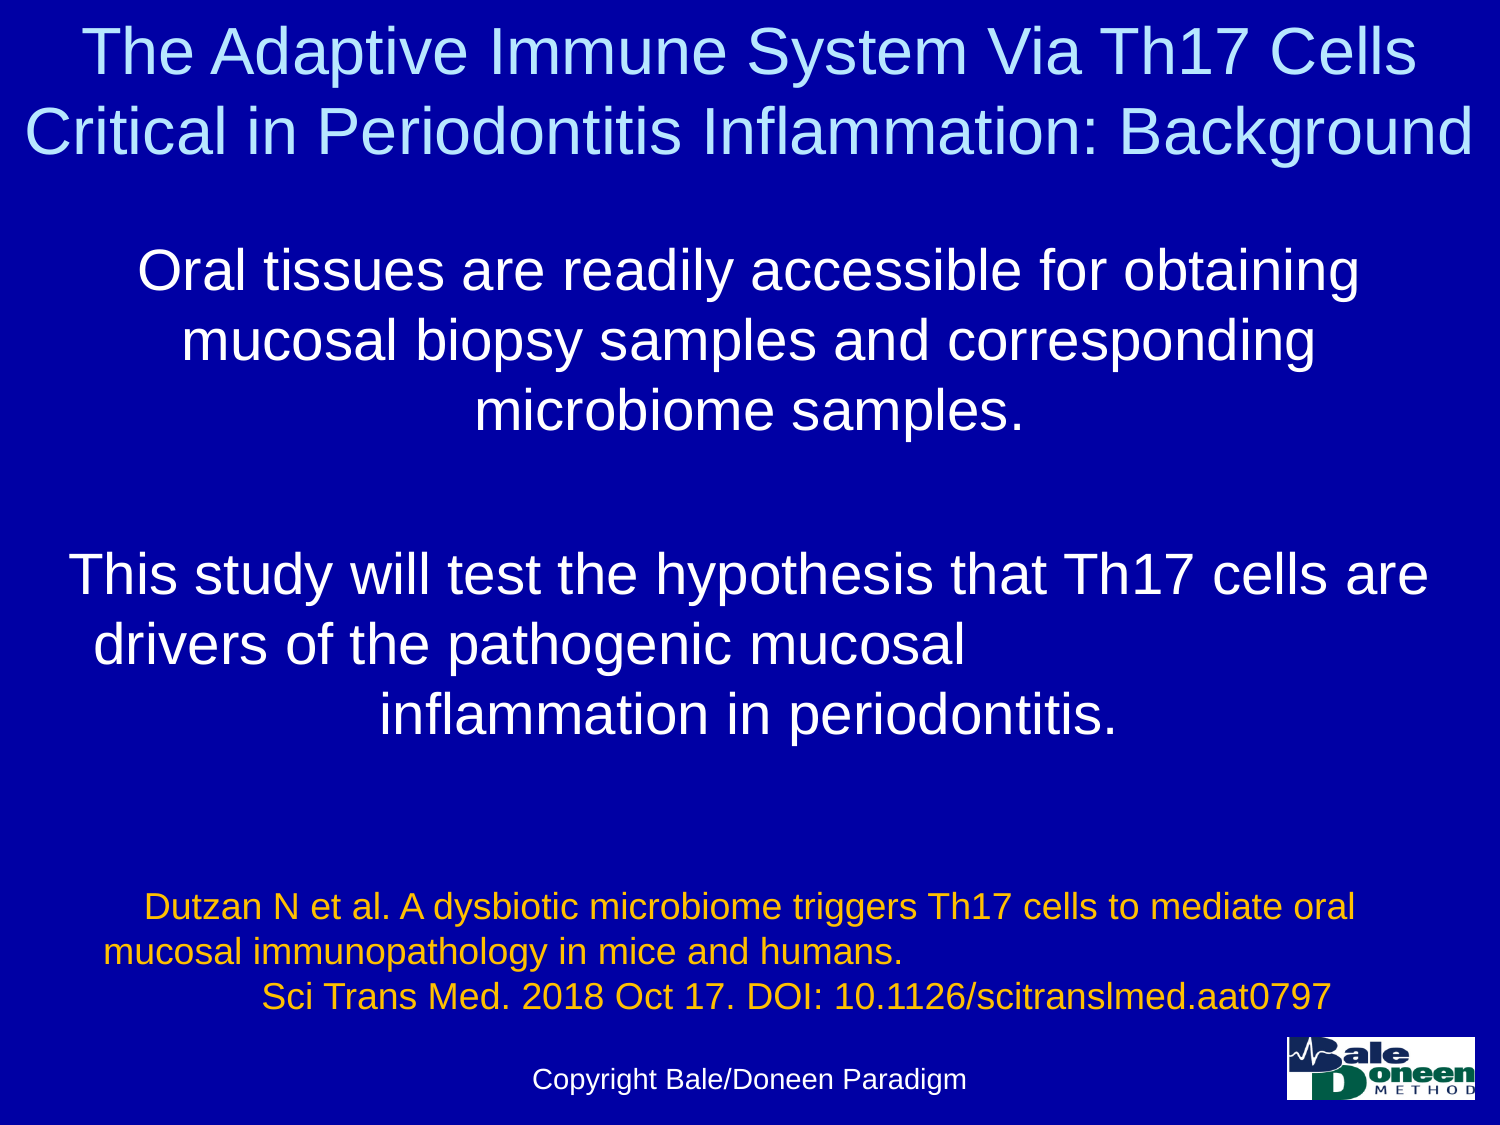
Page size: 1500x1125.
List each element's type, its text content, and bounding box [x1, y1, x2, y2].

title The Adaptive Immune System Via Th17 Cells Critical in Periodontitis Inflammation: Background [0, 0, 1500, 176]
footer Copyright Bale/Doneen Paradigm [512, 1070, 988, 1103]
picture [1287, 1037, 1475, 1100]
list Oral tissues are readily accessible for obtaining mucosal biopsy samples and corresponding microbiome samples. This study will test the hypothesis that Th17 cells are drivers of the pathogenic mucosal inflammation in periodontitis. [49, 224, 1451, 863]
text_box Dutzan N et al. A dysbiotic microbiome triggers Th17 cells to mediate oral mucosal immunopathology in mice and humans. Sci Trans Med. 2018 Oct 17. DOI: 10.1126/scitranslmed.aat0797 [87, 874, 1413, 1070]
